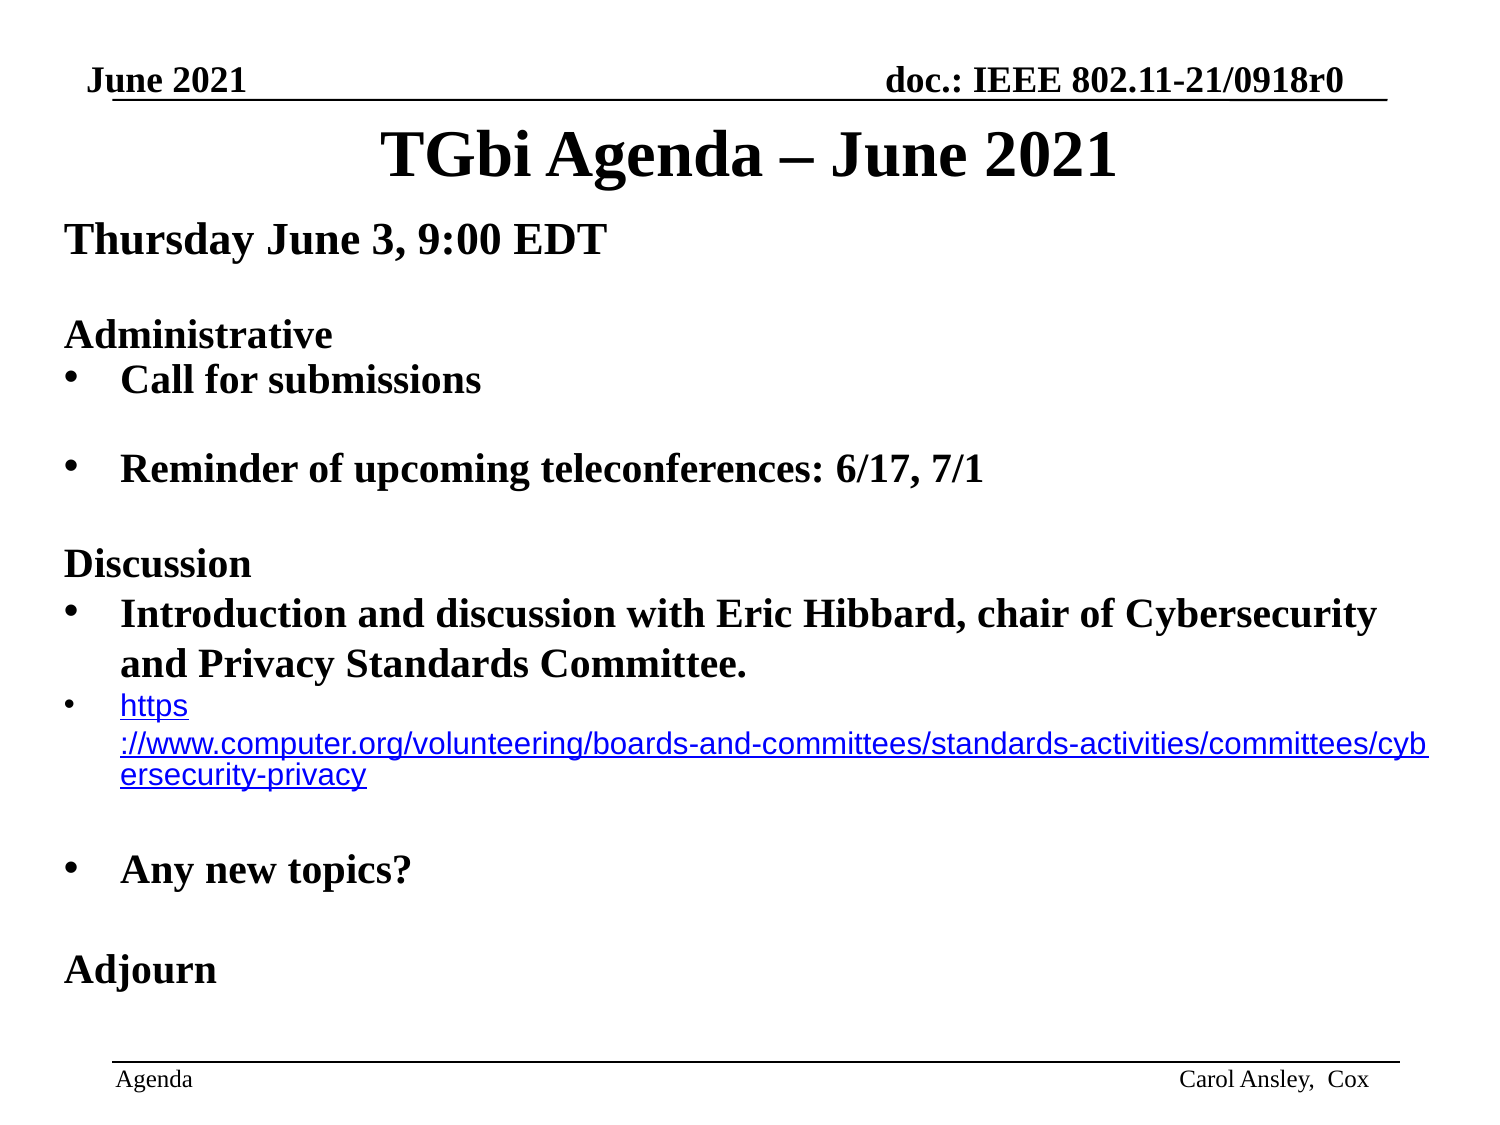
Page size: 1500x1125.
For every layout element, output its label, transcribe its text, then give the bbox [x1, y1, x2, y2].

text_box TGbi Agenda – June 2021 [112, 102, 1388, 198]
text_box Thursday June 3, 9:00 EDT Administrative Call for submissions Reminder of upcoming teleconferences: 6/17, 7/1 Discussion Introduction and discussion with Eric Hibbard, chair of Cybersecurity and Privacy Standards Committee. https://www.computer.org/volunteering/boards-and-committees/standards-activities/committees/cybersecurity-privacy Any new topics? Adjourn [56, 211, 1444, 1006]
